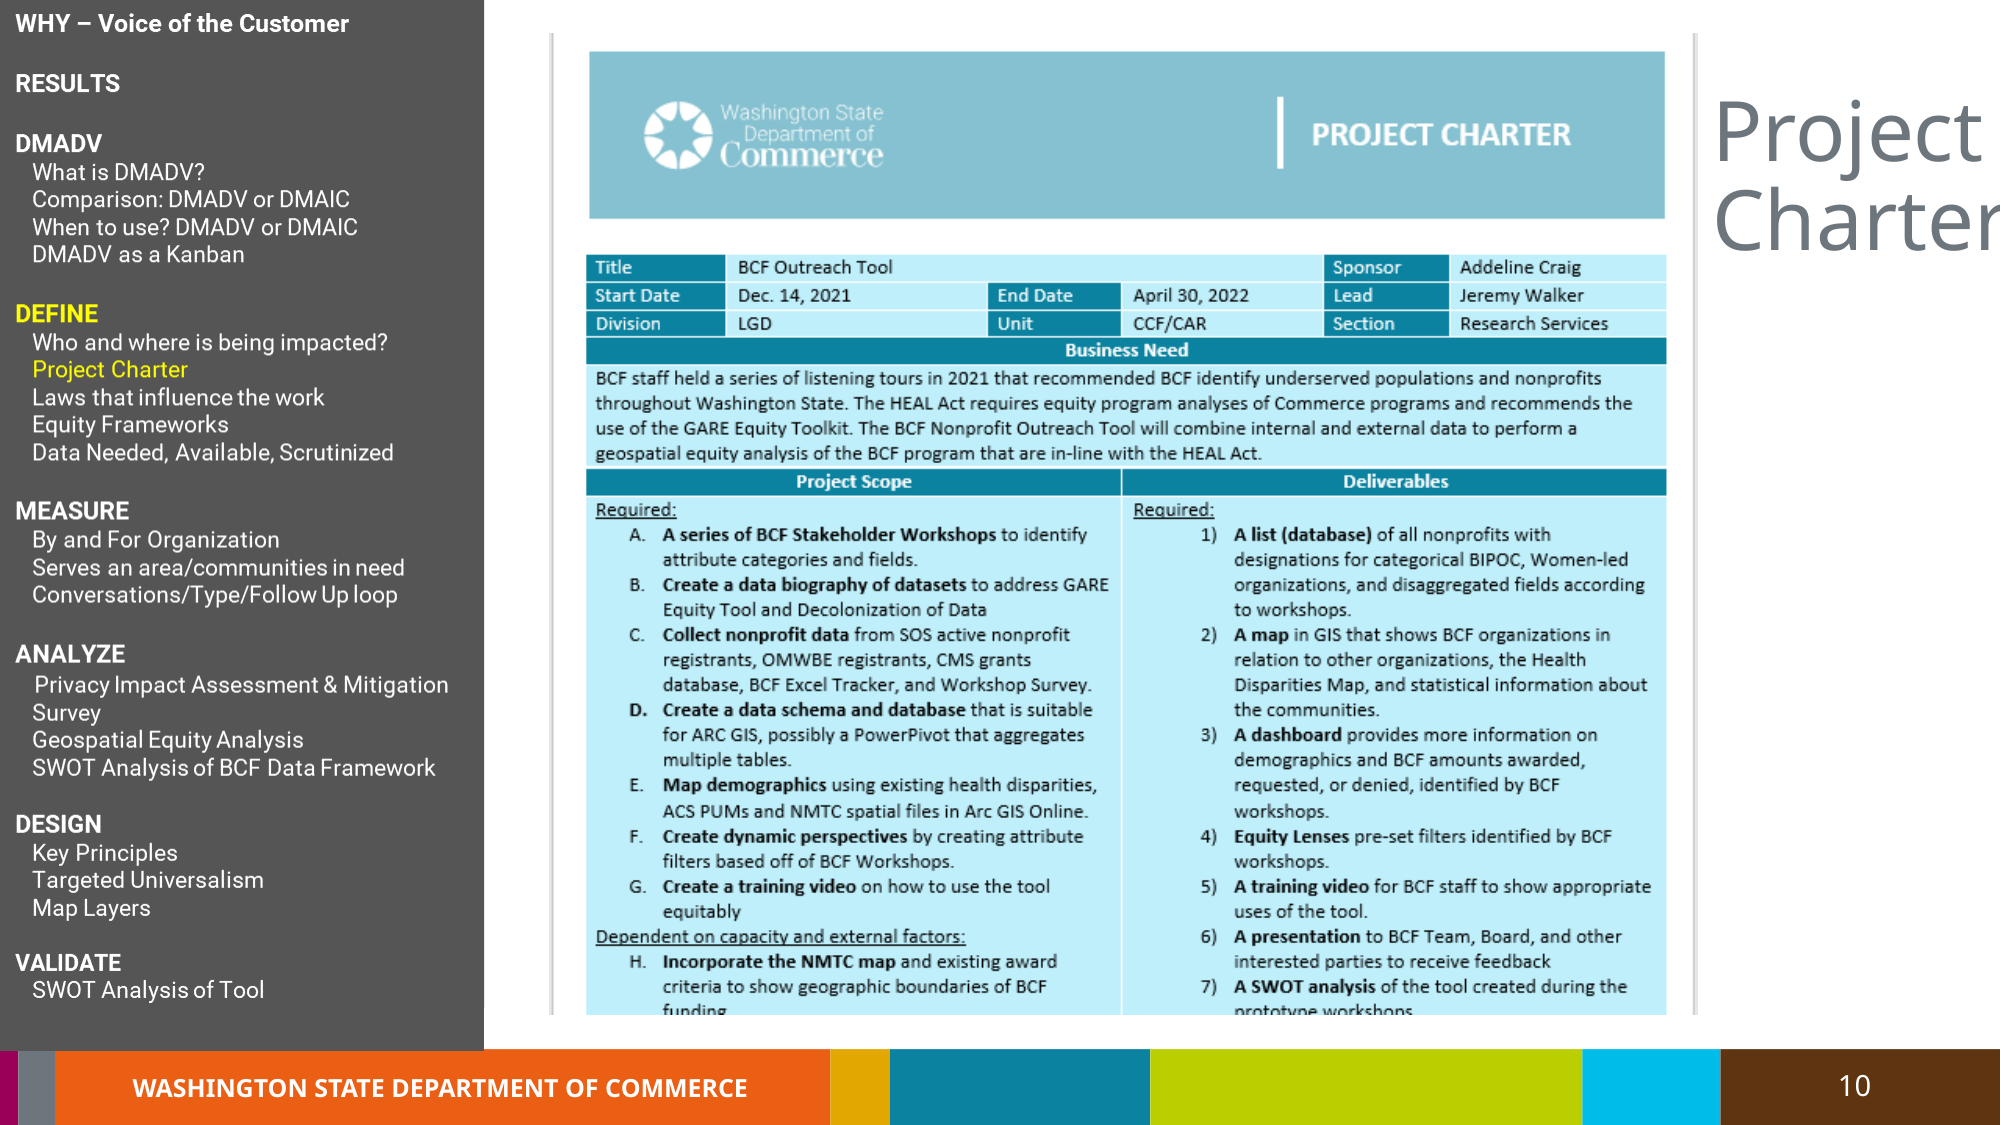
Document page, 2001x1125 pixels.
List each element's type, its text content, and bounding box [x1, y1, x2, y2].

picture [549, 33, 1698, 1015]
title Project Charter [1698, 76, 2000, 277]
picture [0, 0, 484, 1051]
text_box [484, 0, 2000, 1049]
